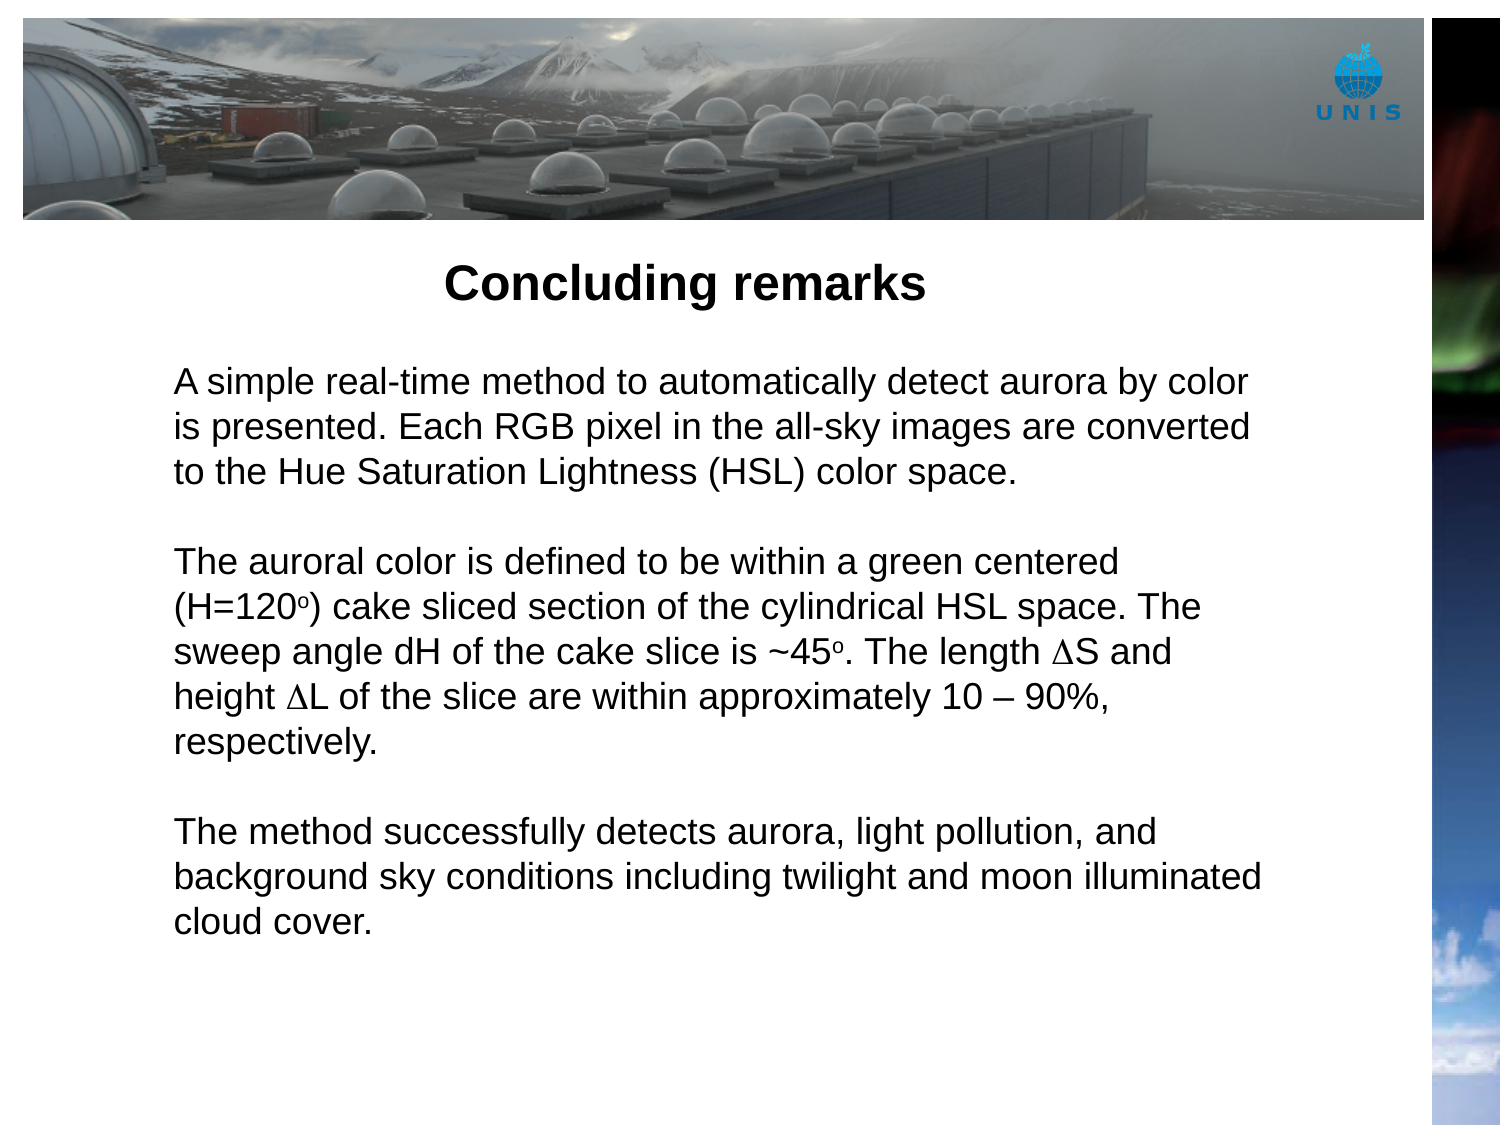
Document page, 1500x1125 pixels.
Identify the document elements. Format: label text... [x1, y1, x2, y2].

text_box A simple real-time method to automatically detect aurora by color is presented. Each RGB pixel in the all-sky images are converted to the Hue Saturation Lightness (HSL) color space. The auroral color is defined to be within a green centered (H=120o) cake sliced section of the cylindrical HSL space. The sweep angle dH of the cake slice is ~45o. The length DS and height DL of the slice are within approximately 10 – 90%, respectively. The method successfully detects aurora, light pollution, and background sky conditions including twilight and moon illuminated cloud cover. [158, 349, 1289, 950]
picture [1431, 18, 1500, 1125]
picture [23, 18, 1424, 221]
text_box Concluding remarks [143, 243, 1242, 319]
